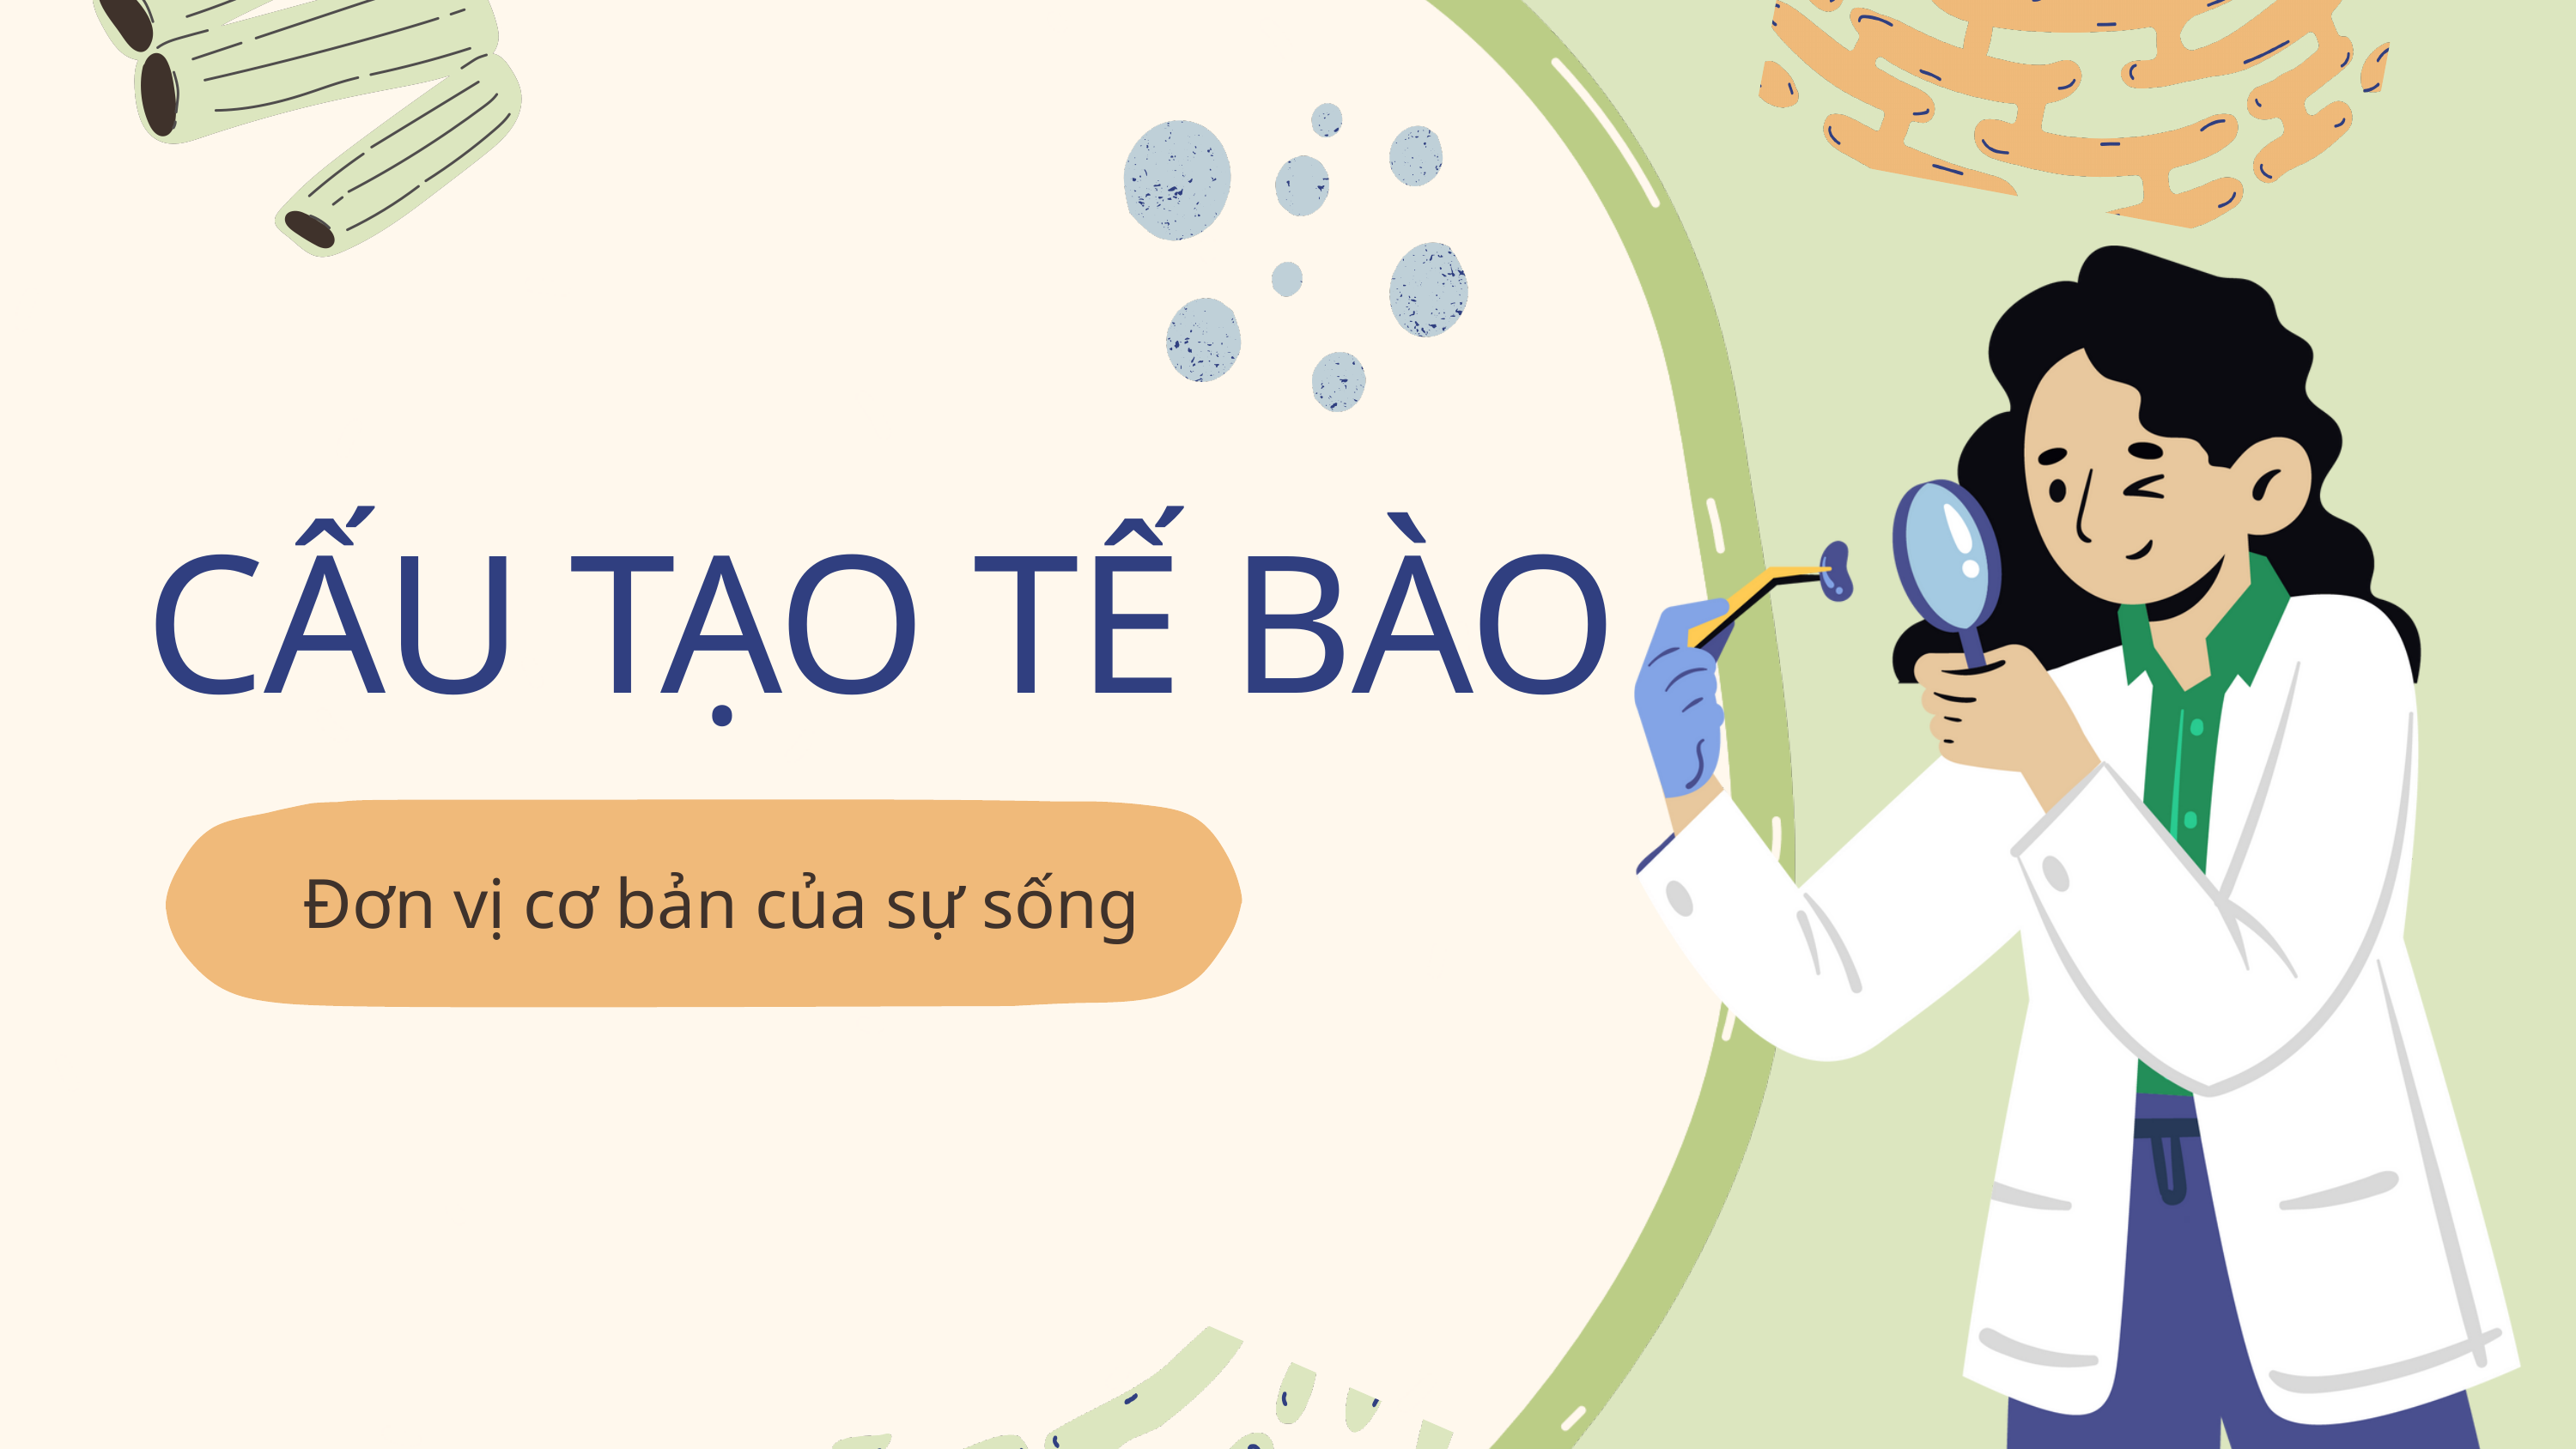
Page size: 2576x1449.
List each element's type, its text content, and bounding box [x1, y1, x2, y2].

text_box [88, 0, 523, 258]
text_box CẤU TẠO TẾ BÀO [144, 521, 1701, 732]
text_box [0, 0, 1805, 1449]
text_box [1749, 0, 2398, 246]
text_box [1634, 246, 2576, 1449]
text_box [165, 798, 1242, 1008]
text_box [1121, 101, 1473, 415]
text_box [575, 1113, 1473, 1449]
